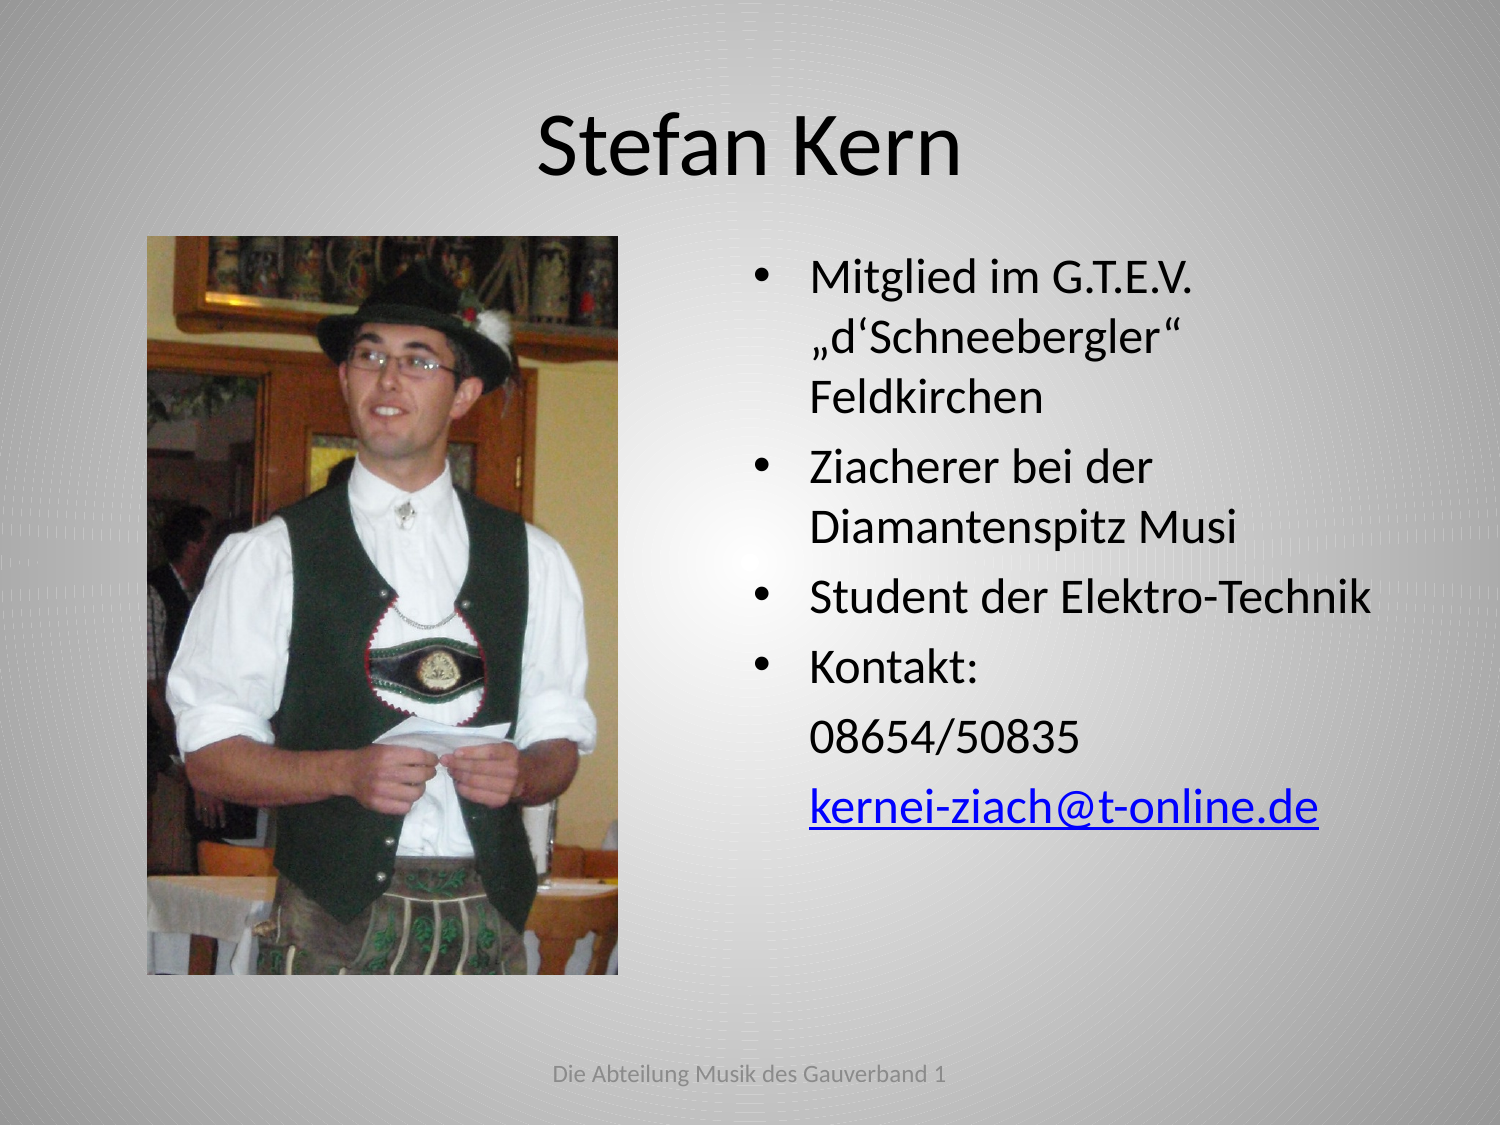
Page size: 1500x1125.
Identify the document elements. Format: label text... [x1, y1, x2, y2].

title Stefan Kern [75, 45, 1425, 233]
list Mitglied im G.T.E.V. „d‘Schneebergler“ Feldkirchen Ziacherer bei der Diamantenspitz Musi Student der Elektro-Technik Kontakt: 08654/50835 kernei-ziach@t-online.de [738, 236, 1401, 975]
footer Die Abteilung Musik des Gauverband 1 [512, 1042, 988, 1103]
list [147, 235, 618, 975]
